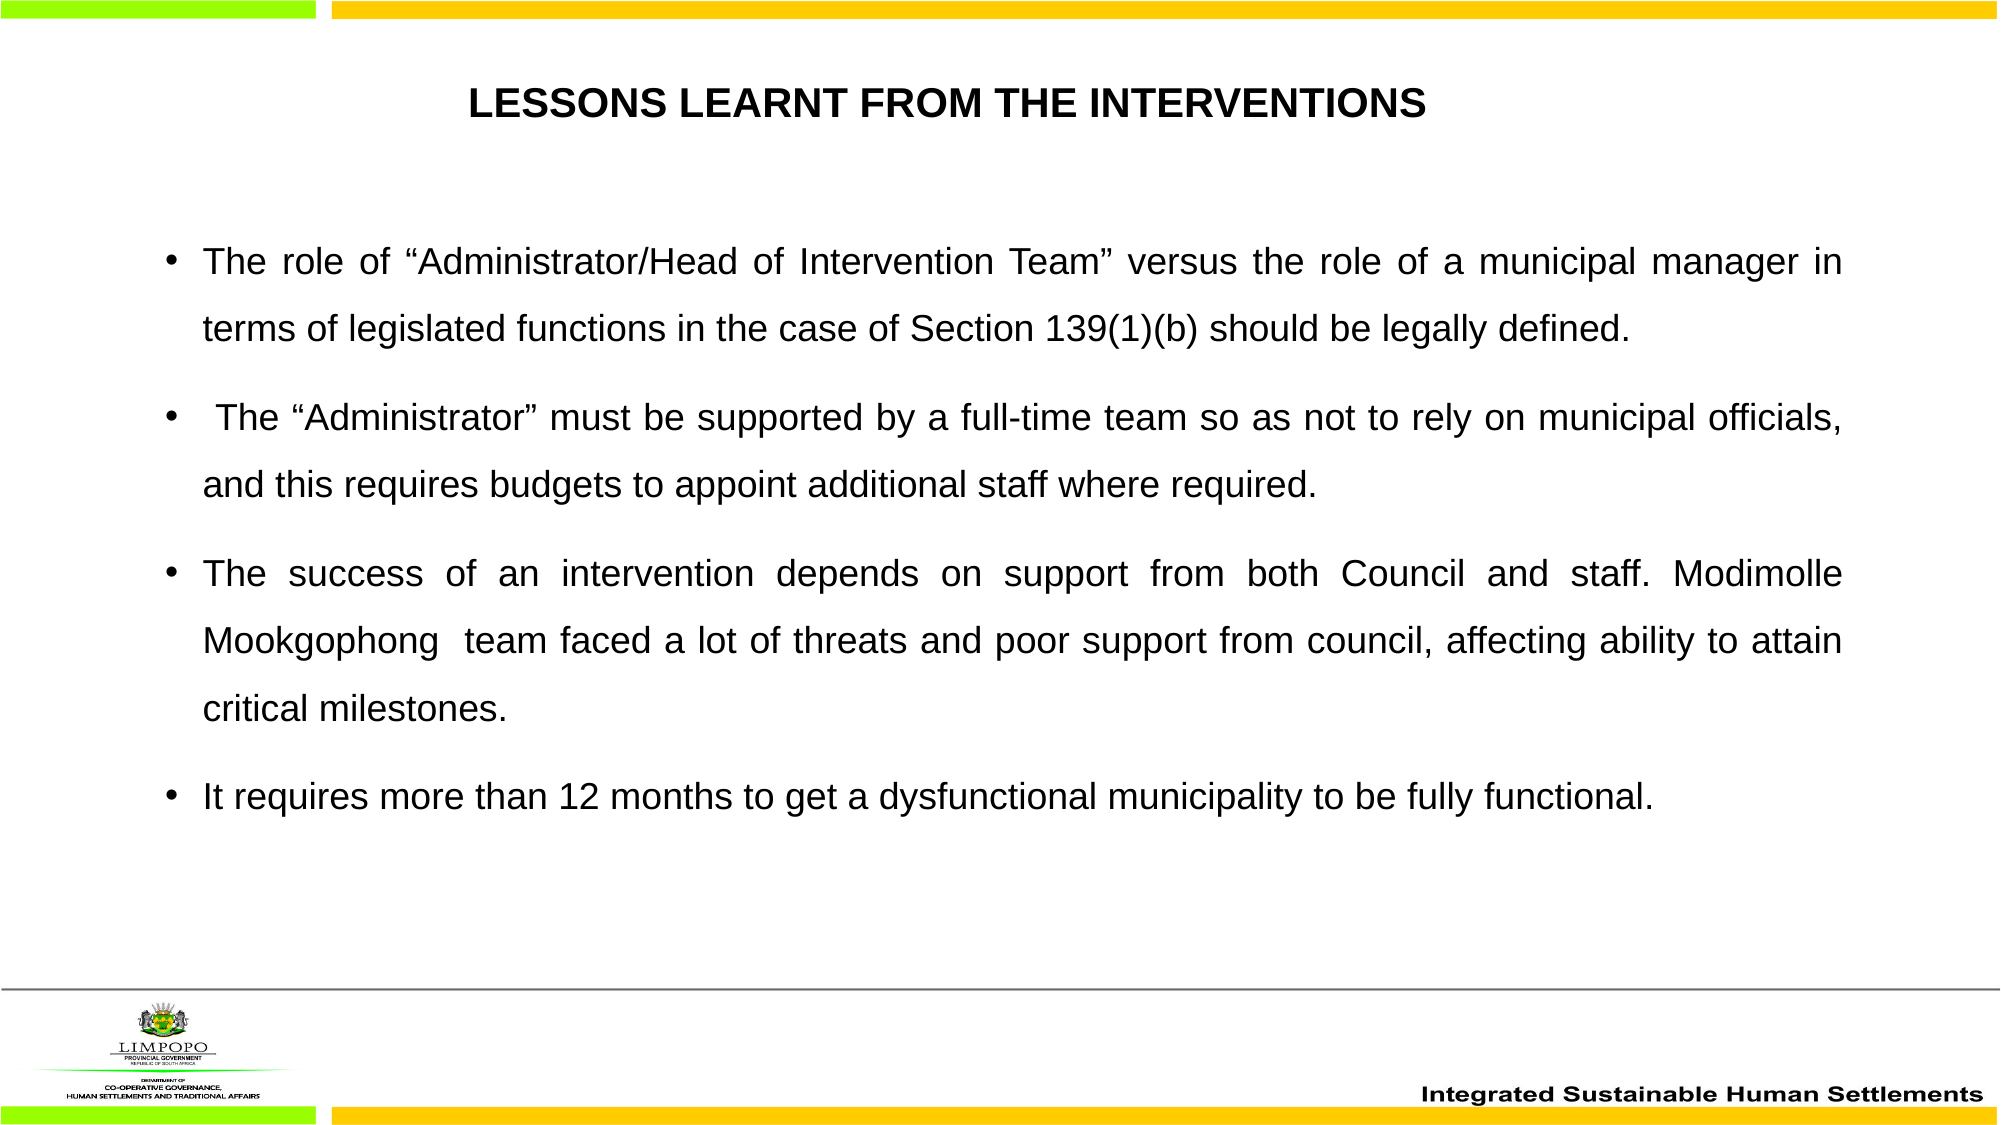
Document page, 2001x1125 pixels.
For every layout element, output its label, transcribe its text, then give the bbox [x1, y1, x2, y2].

title LESSONS LEARNT FROM THE INTERVENTIONS [263, 79, 1558, 122]
picture [0, 0, 2001, 1125]
list The role of “Administrator/Head of Intervention Team” versus the role of a municipal manager in terms of legislated functions in the case of Section 139(1)(b) should be legally defined. The “Administrator” must be supported by a full-time team so as not to rely on municipal officials, and this requires budgets to appoint additional staff where required. The success of an intervention depends on support from both Council and staff. Modimolle Mookgophong team faced a lot of threats and poor support from council, affecting ability to attain critical milestones. It requires more than 12 months to get a dysfunctional municipality to be fully functional. [149, 206, 1859, 835]
